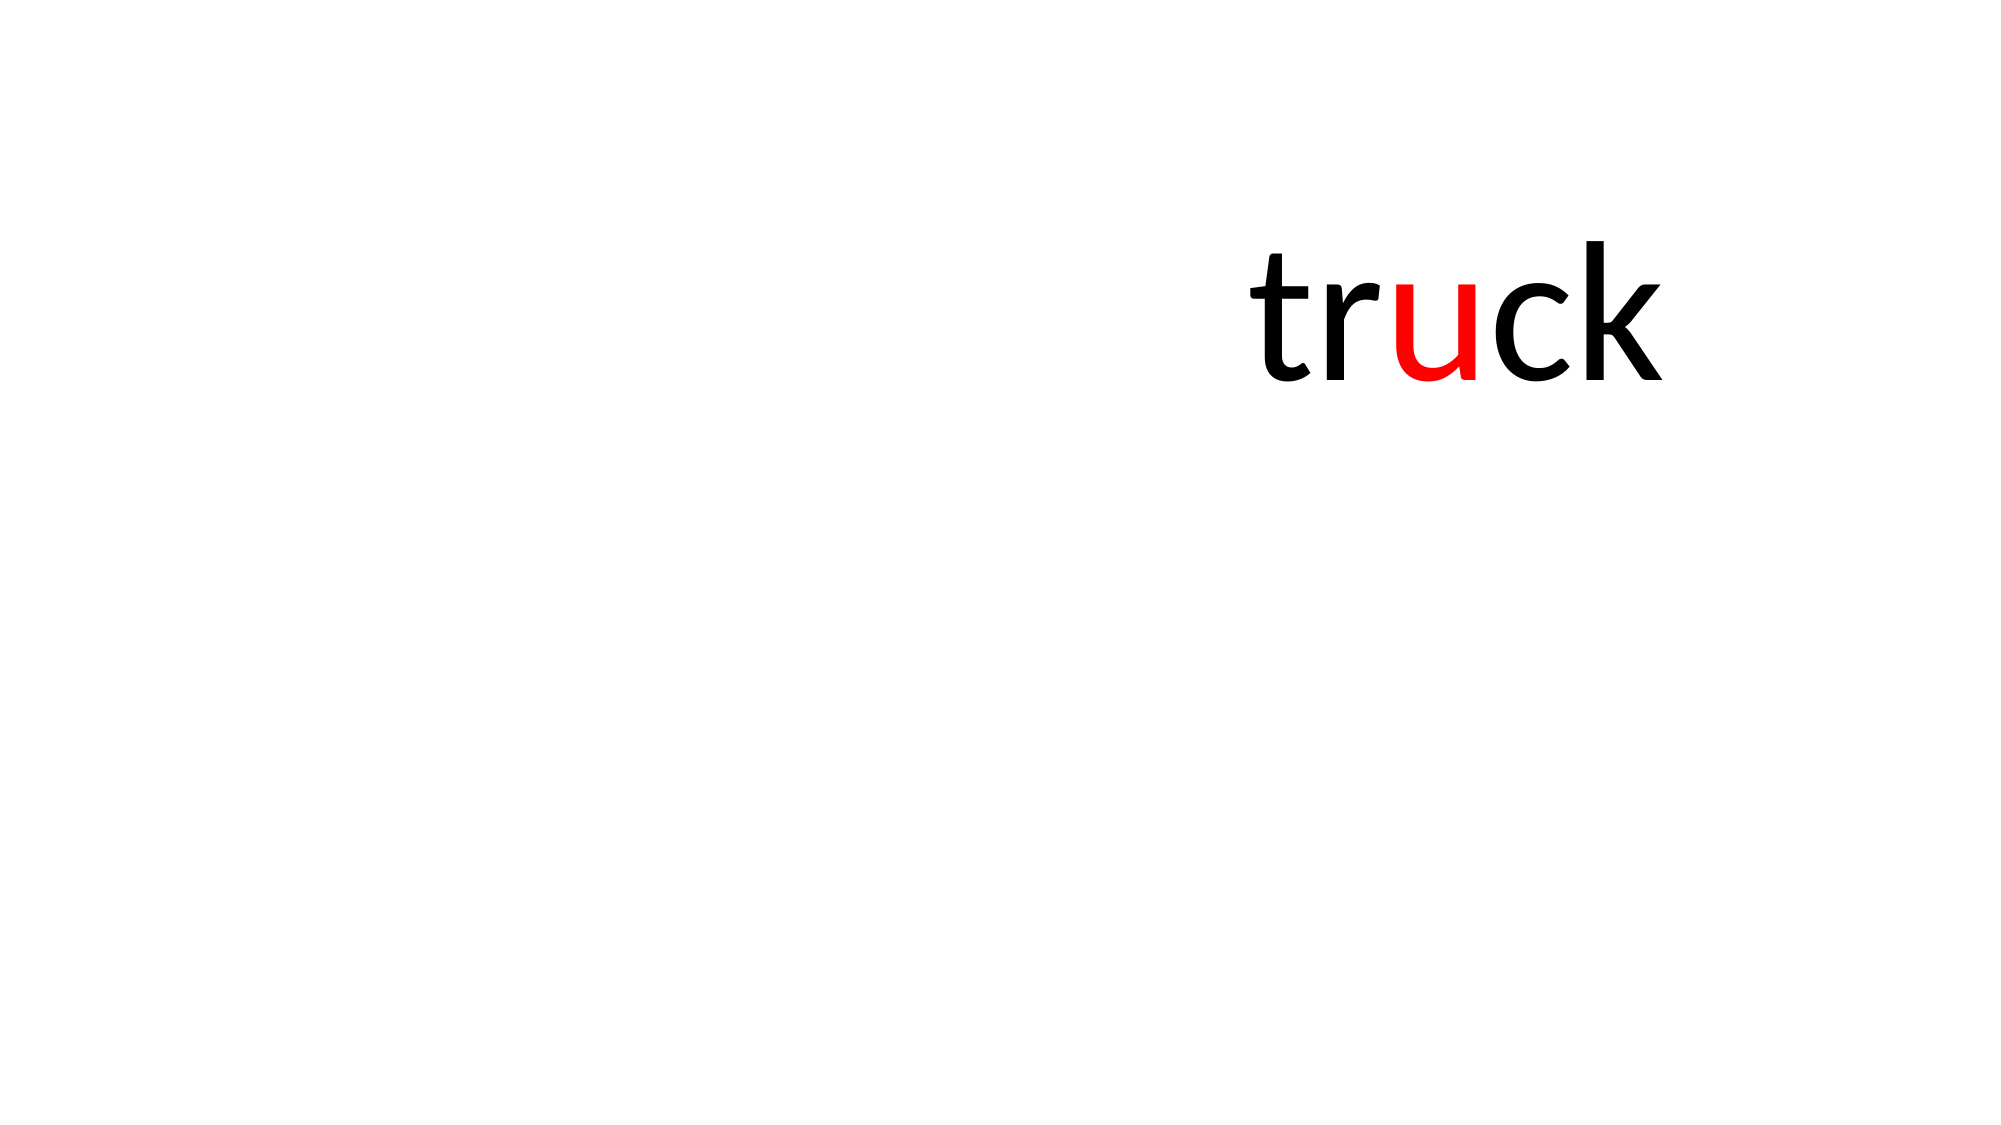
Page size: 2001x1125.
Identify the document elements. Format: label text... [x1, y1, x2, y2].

text_box truck [1233, 172, 1681, 428]
